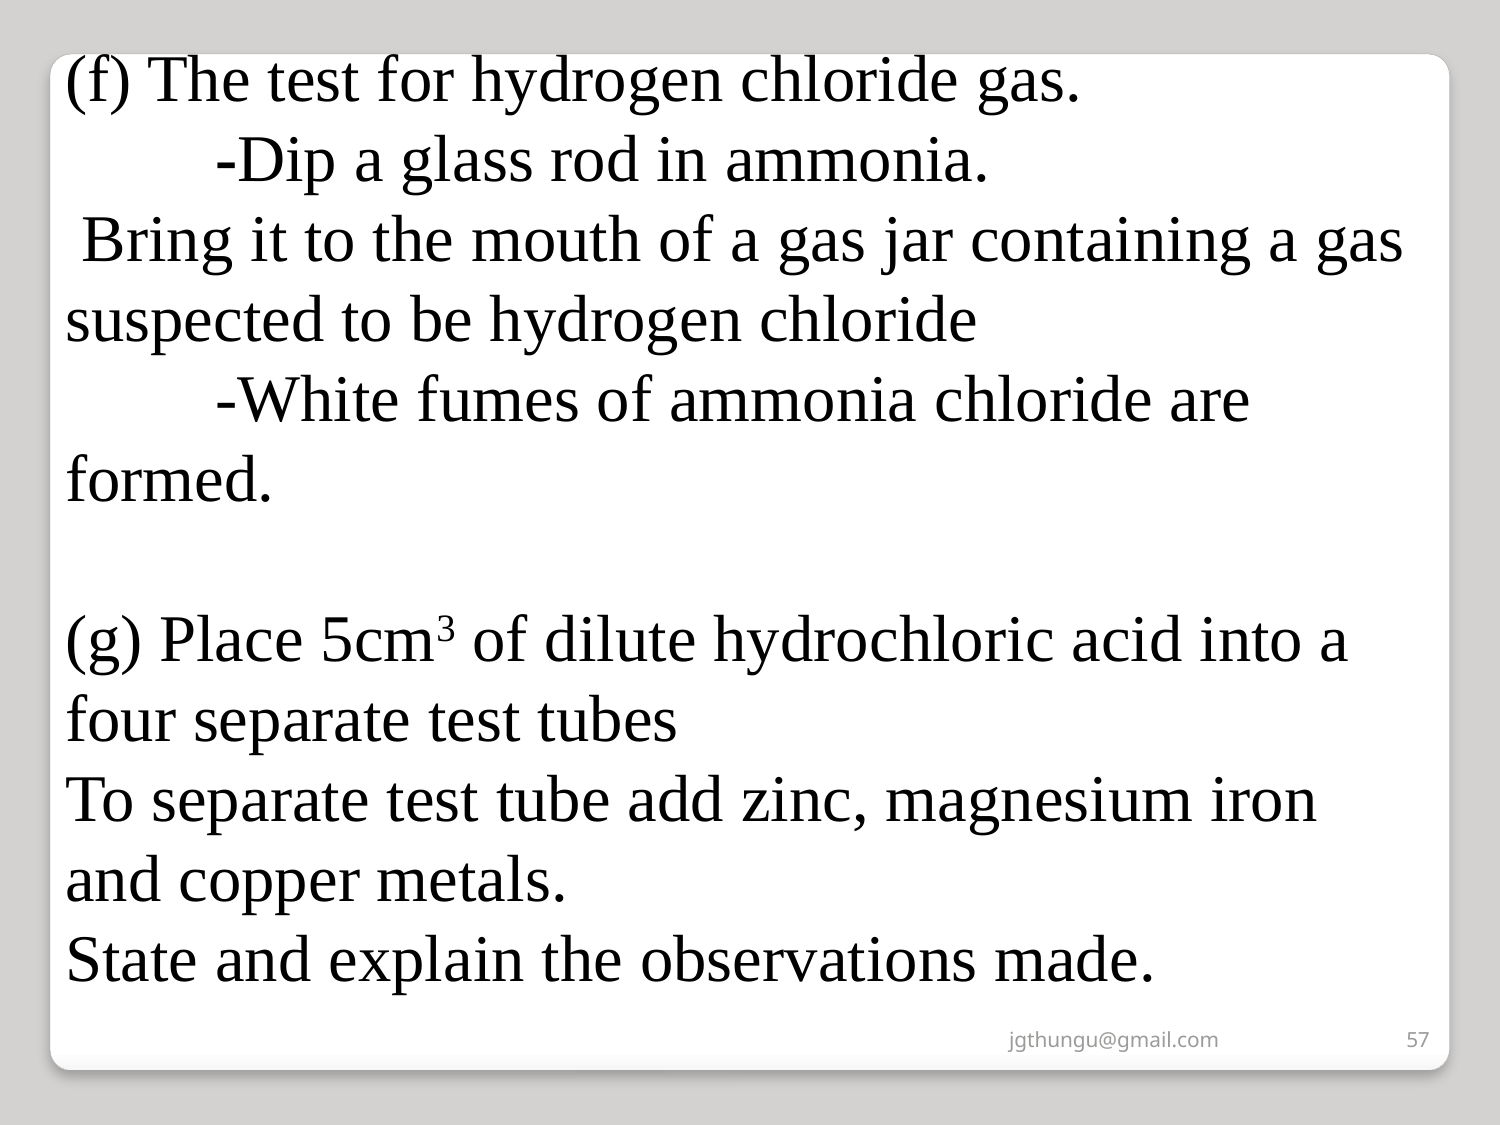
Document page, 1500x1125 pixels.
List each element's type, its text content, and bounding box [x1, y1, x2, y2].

text_box (f) The test for hydrogen chloride gas. -Dip a glass rod in ammonia. Bring it to the mouth of a gas jar containing a gas suspected to be hydrogen chloride -White fumes of ammonia chloride are formed. (g) Place 5cm3 of dilute hydrochloric acid into a four separate test tubes To separate test tube add zinc, magnesium iron and copper metals. State and explain the observations made. [50, 27, 1438, 1082]
slide_number 57 [1438, 1002, 1445, 1063]
